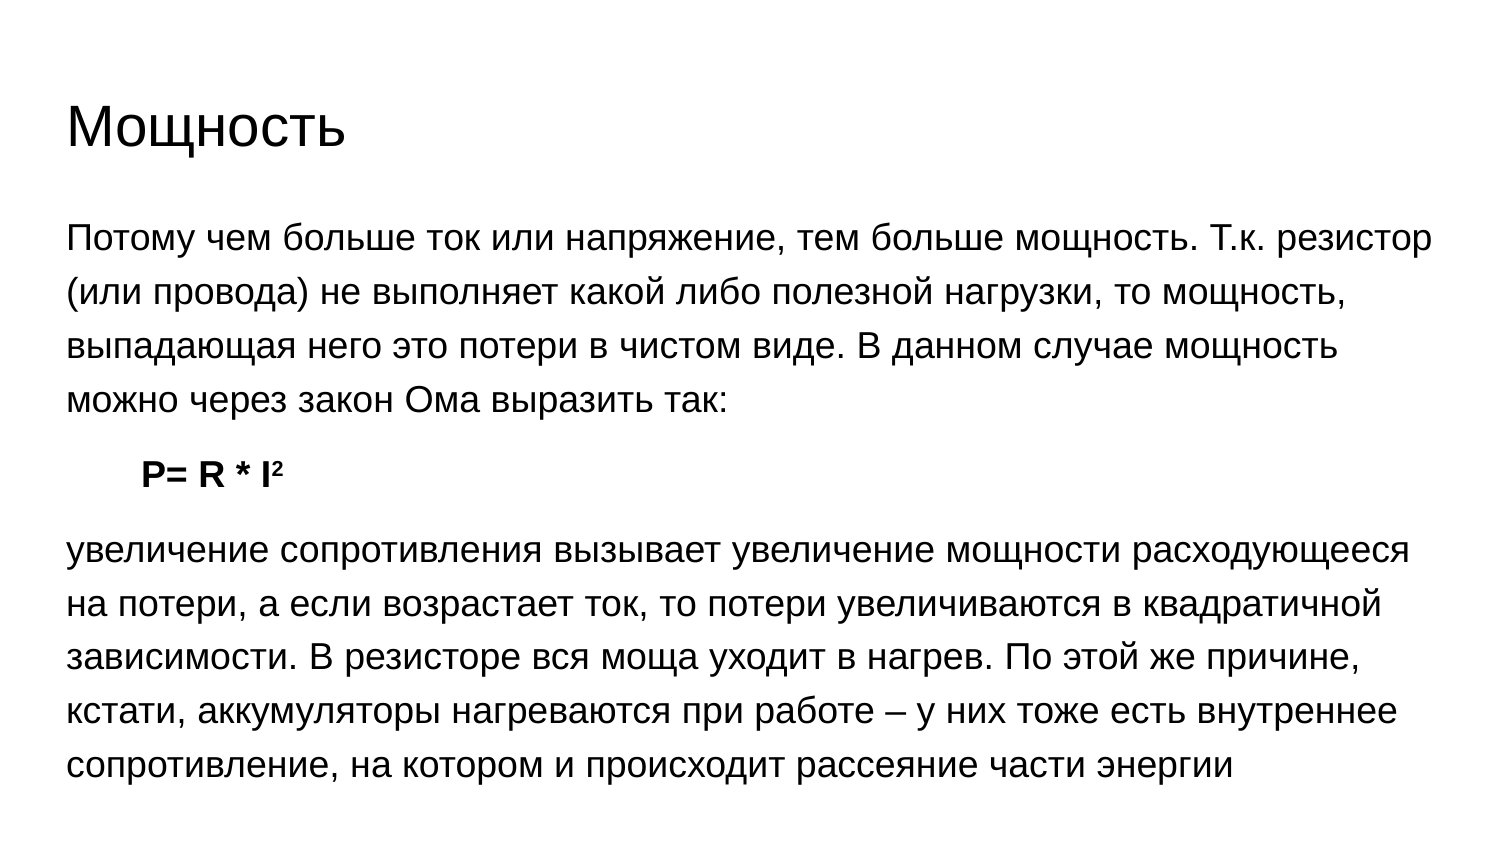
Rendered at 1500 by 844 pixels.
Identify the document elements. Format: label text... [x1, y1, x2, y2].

title Мощность [51, 72, 1449, 167]
list Потому чем больше ток или напряжение, тем больше мощность. Т.к. резистор (или провода) не выполняет какой либо полезной нагрузки, то мощность, выпадающая него это потери в чистом виде. В данном случае мощность можно через закон Oма выразить так: P= R * I2 увеличение сопротивления вызывает увеличение мощности расходующееся на потери, а если возрастает ток, то потери увеличиваются в квадратичной зависимости. В резисторе вся моща уходит в нагрев. По этой же причине, кстати, аккумуляторы нагреваются при работе – у них тоже есть внутреннее сопротивление, на котором и происходит рассеяние части энергии [51, 189, 1449, 750]
